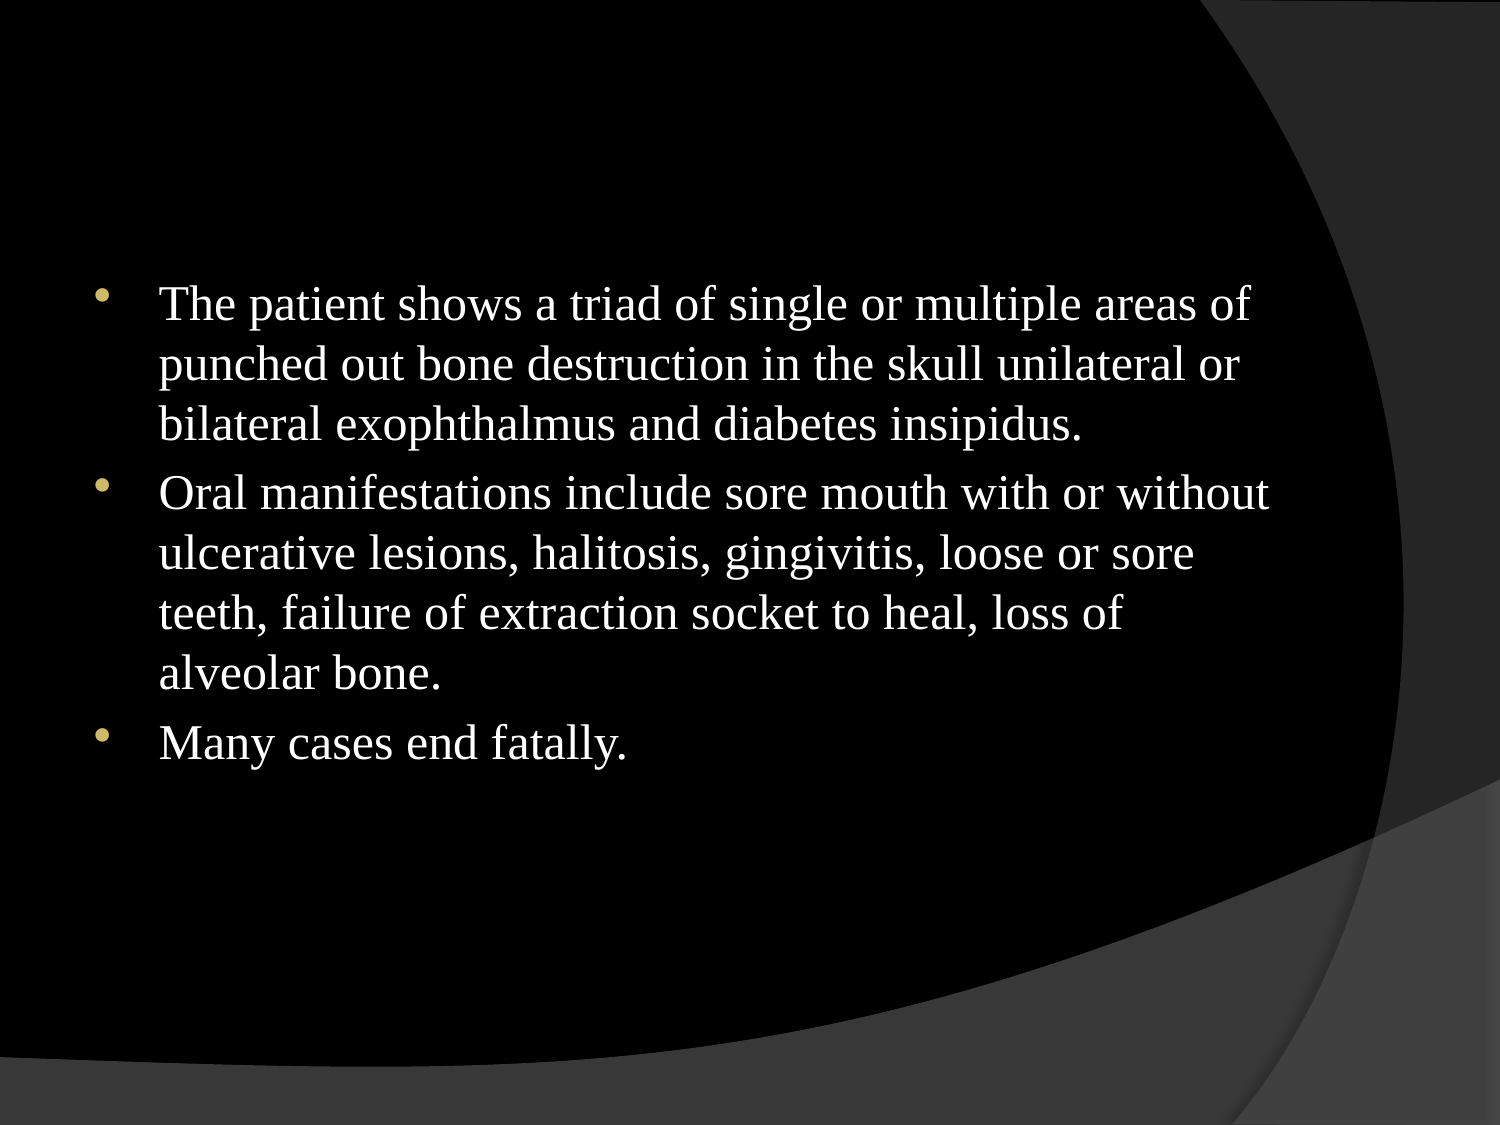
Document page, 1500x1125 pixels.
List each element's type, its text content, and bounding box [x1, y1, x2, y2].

list The patient shows a triad of single or multiple areas of punched out bone destruction in the skull unilateral or bilateral exophthalmus and diabetes insipidus. Oral manifestations include sore mouth with or without ulcerative lesions, halitosis, gingivitis, loose or sore teeth, failure of extraction socket to heal, loss of alveolar bone. Many cases end fatally. [75, 262, 1300, 1005]
